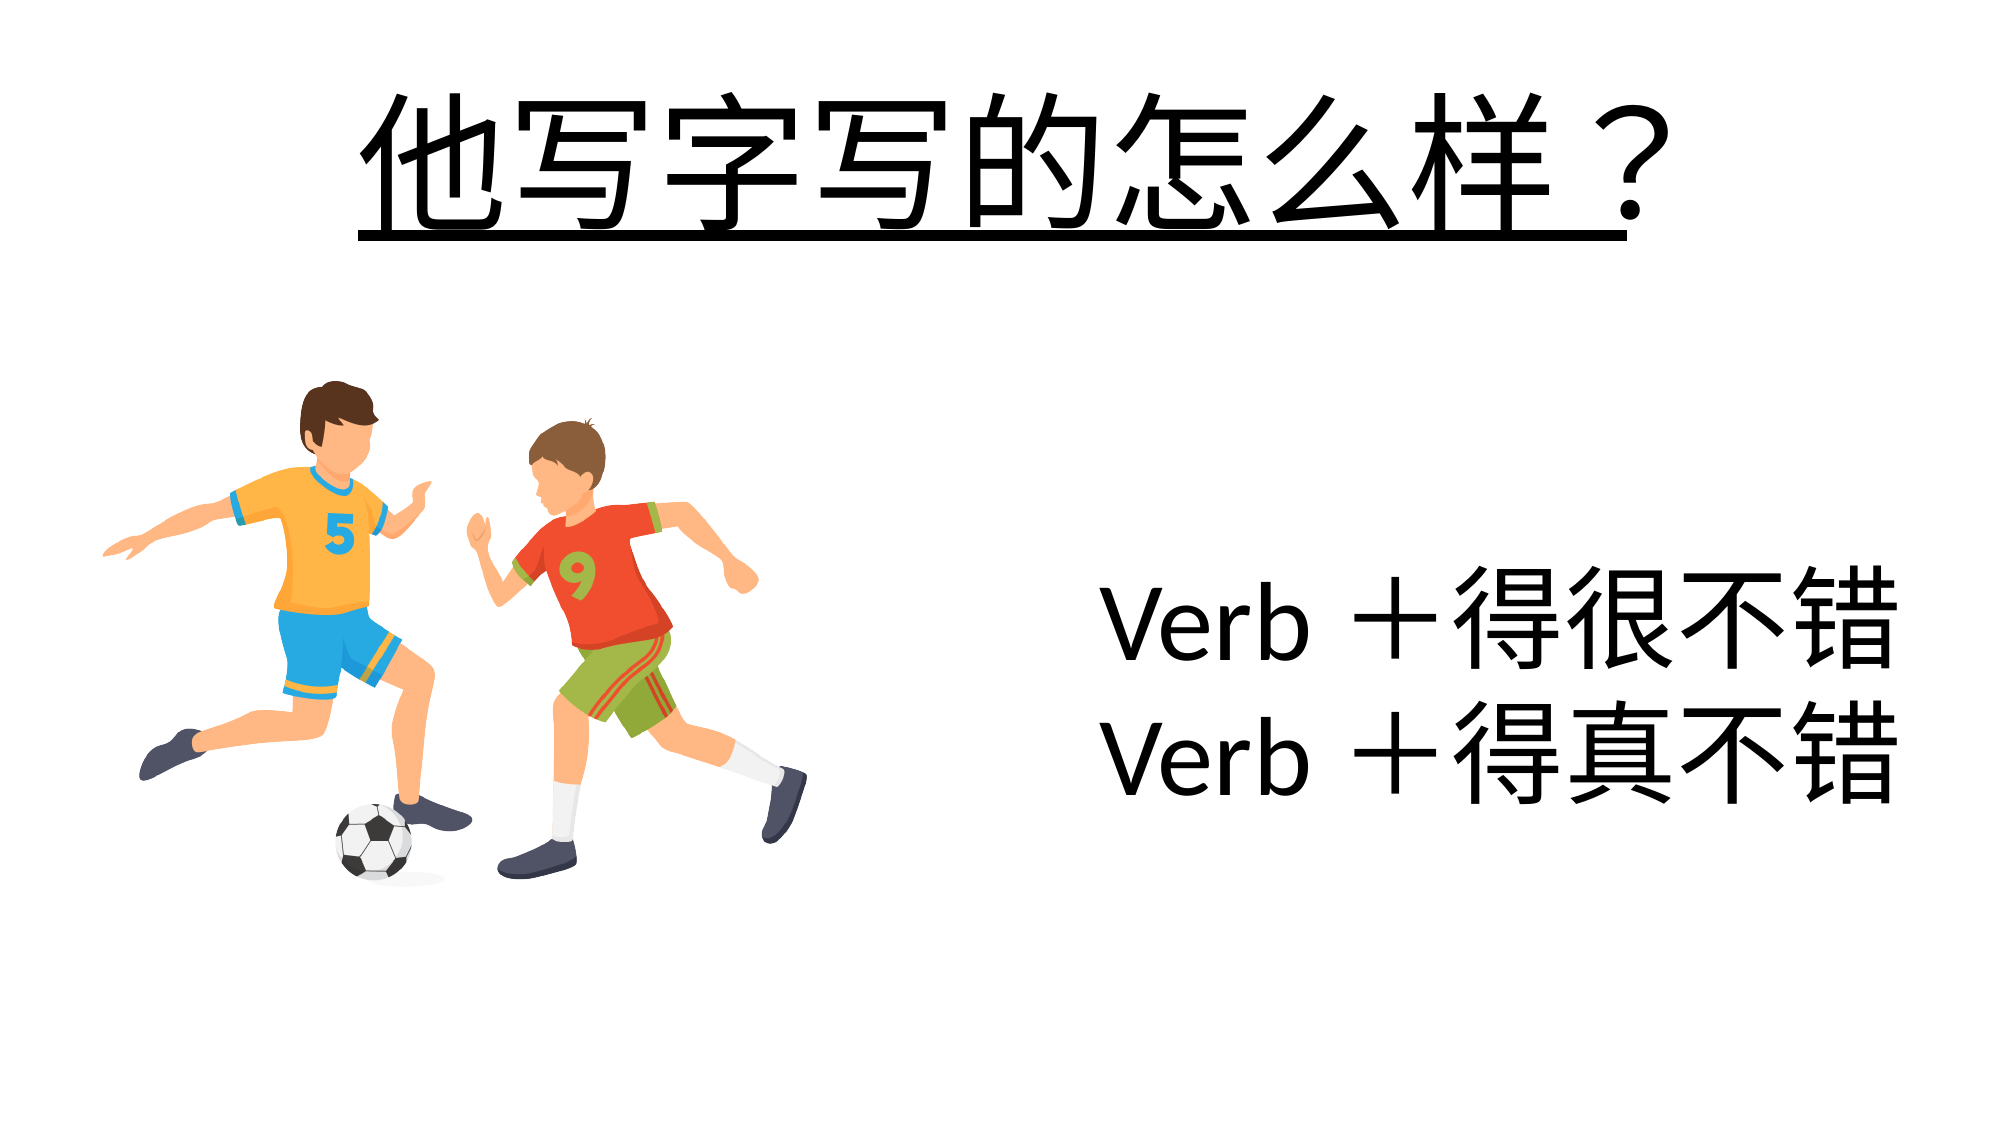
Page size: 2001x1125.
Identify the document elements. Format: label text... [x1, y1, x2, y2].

text_box Verb＋得很不错 Verb＋得真不错 [1025, 540, 1977, 826]
picture [77, 243, 846, 1011]
text_box 他写字写的怎么样？ [308, 62, 1608, 257]
